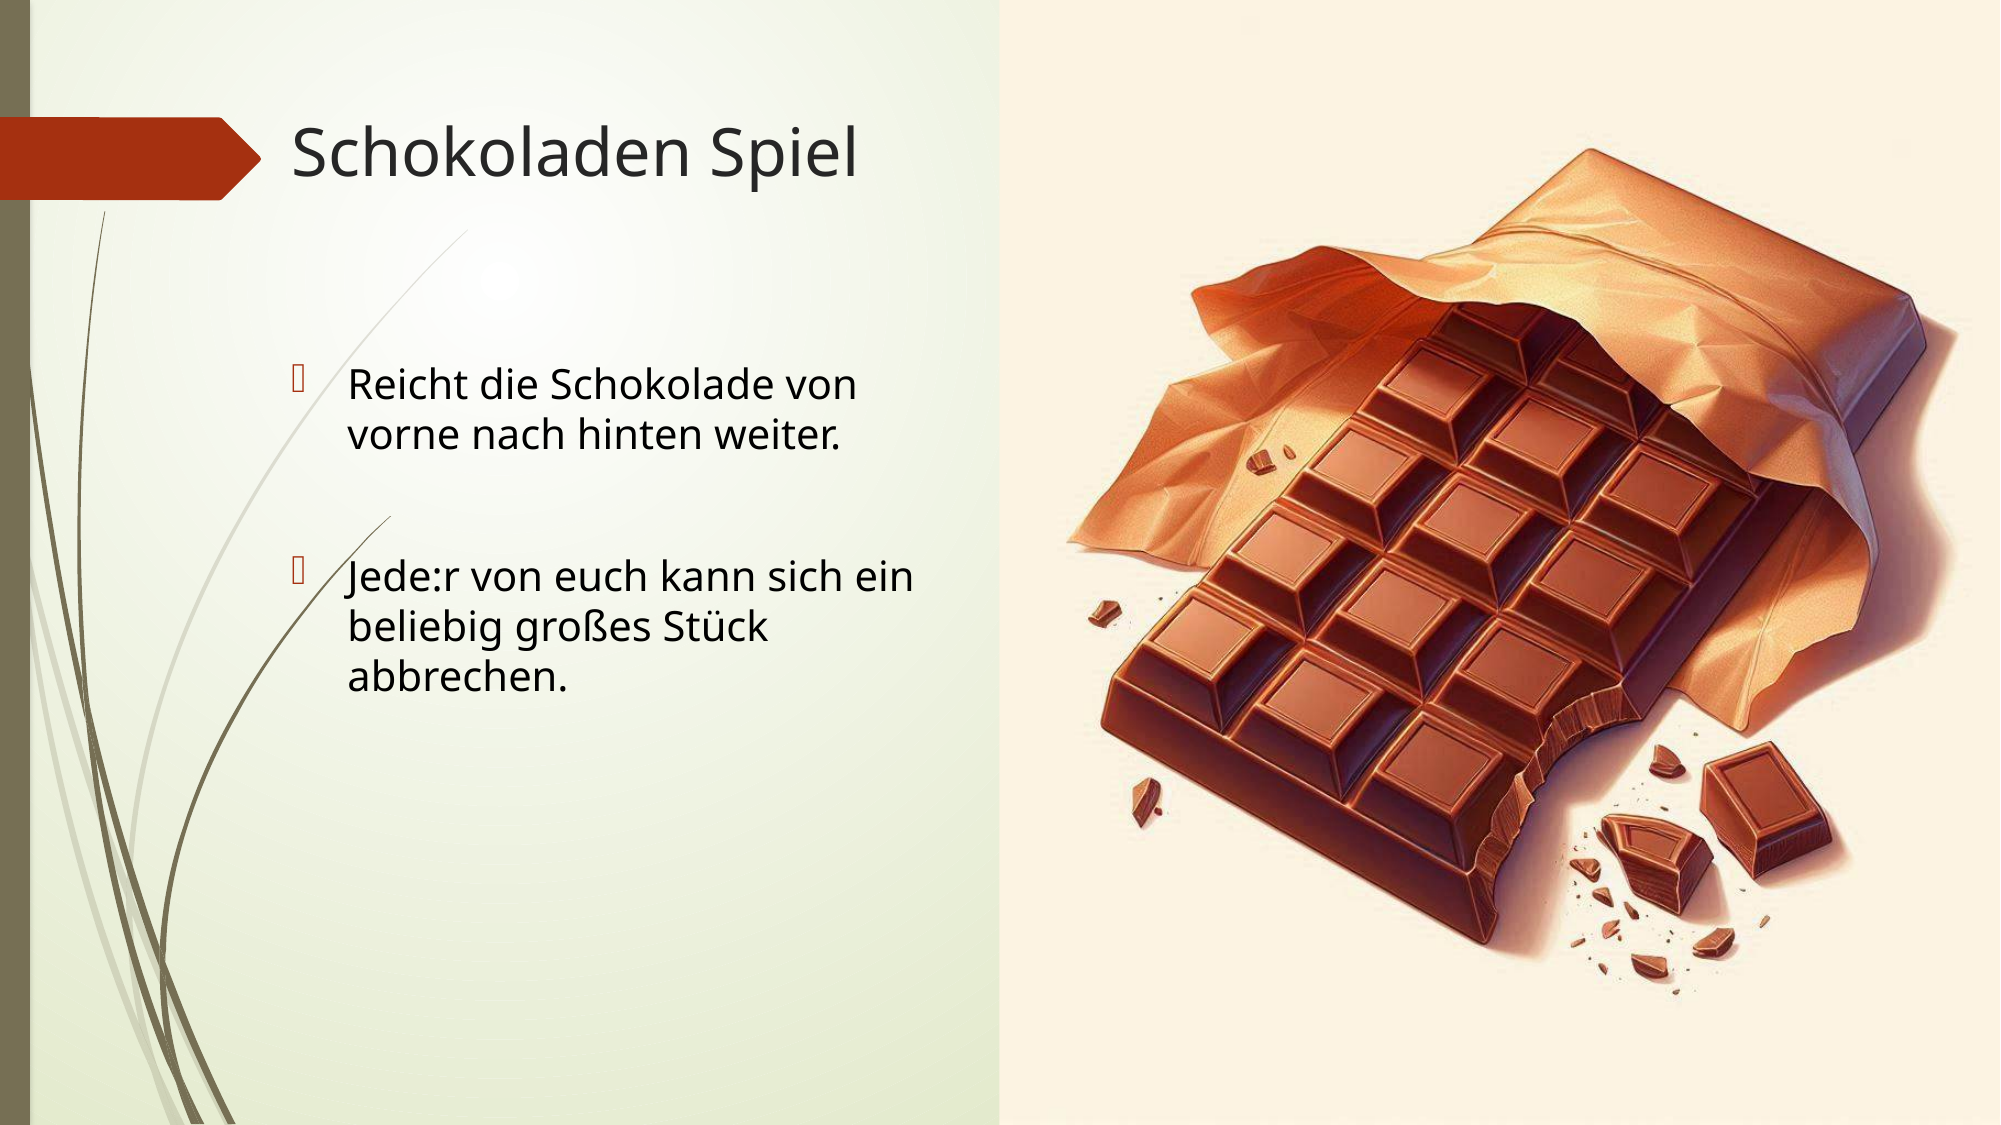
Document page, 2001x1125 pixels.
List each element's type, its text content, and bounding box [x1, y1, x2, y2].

title Schokoladen Spiel [276, 102, 956, 313]
picture [999, 0, 2000, 1125]
list Reicht die Schokolade von vorne nach hinten weiter. Jede:r von euch kann sich ein beliebig großes Stück abbrechen. [276, 350, 956, 970]
